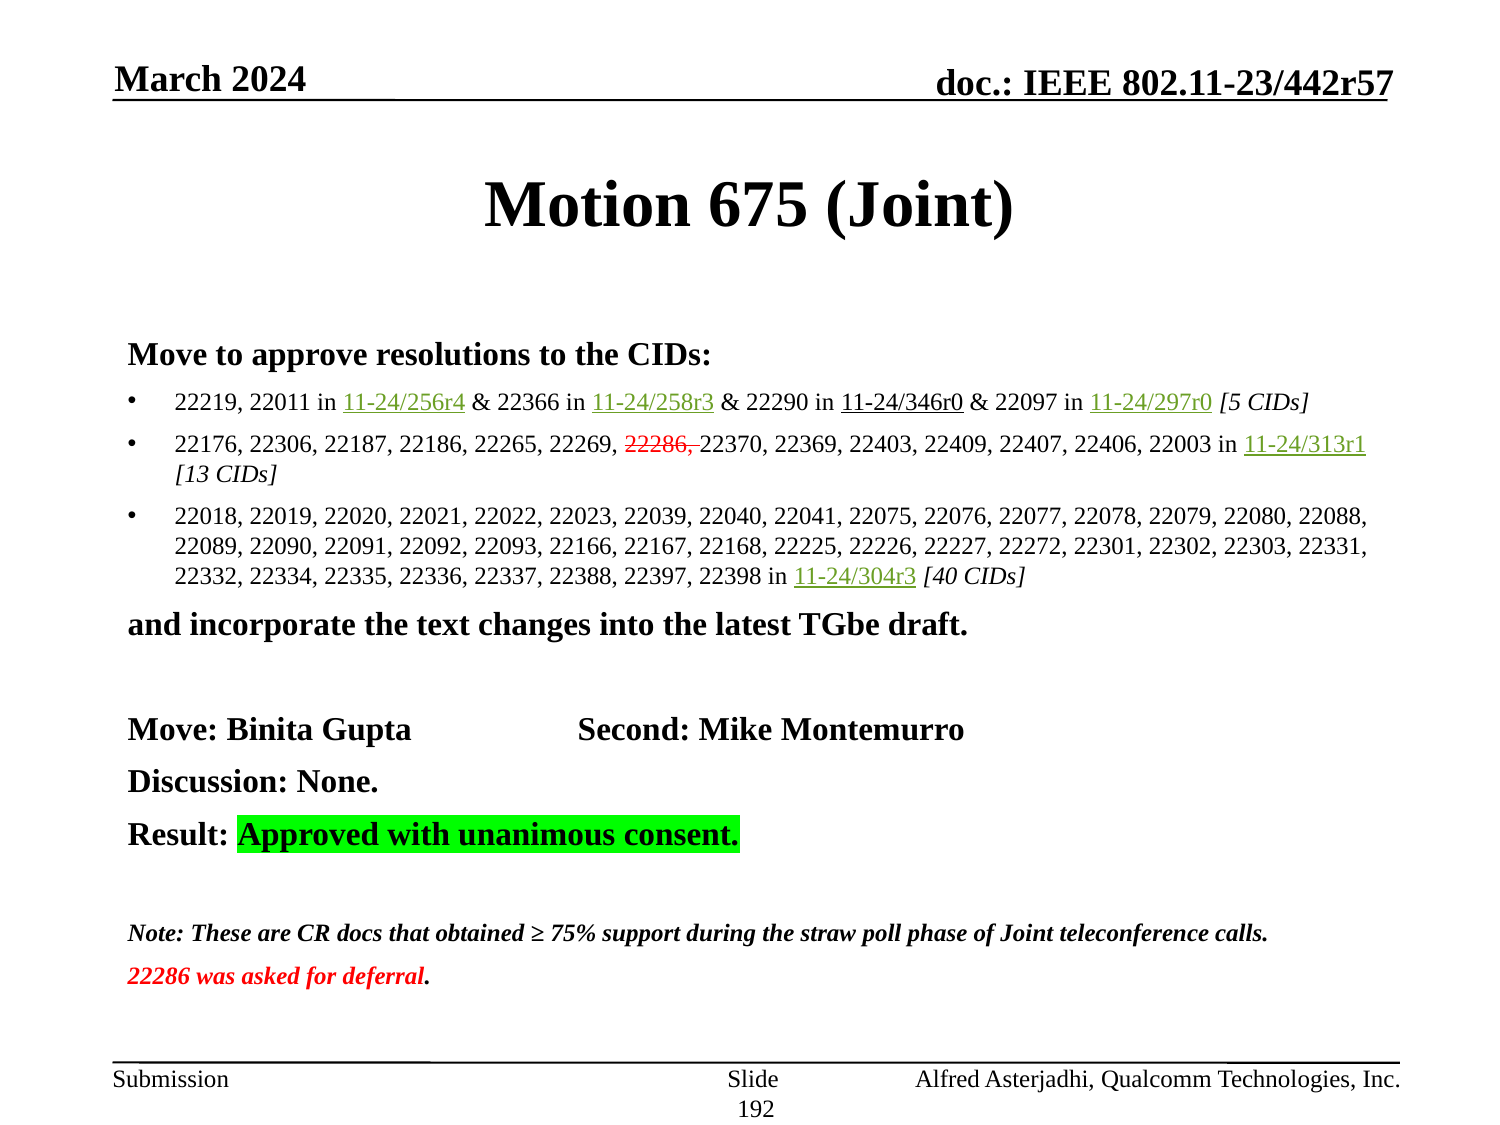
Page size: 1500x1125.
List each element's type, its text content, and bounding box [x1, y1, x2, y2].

title Motion 675 (Joint) [112, 112, 1388, 288]
list Move to approve resolutions to the CIDs: 22219, 22011 in 11-24/256r4 & 22366 in 11-24/258r3 & 22290 in 11-24/346r0 & 22097 in 11-24/297r0 [5 CIDs] 22176, 22306, 22187, 22186, 22265, 22269, 22286, 22370, 22369, 22403, 22409, 22407, 22406, 22003 in 11-24/313r1 [13 CIDs] 22018, 22019, 22020, 22021, 22022, 22023, 22039, 22040, 22041, 22075, 22076, 22077, 22078, 22079, 22080, 22088, 22089, 22090, 22091, 22092, 22093, 22166, 22167, 22168, 22225, 22226, 22227, 22272, 22301, 22302, 22303, 22331, 22332, 22334, 22335, 22336, 22337, 22388, 22397, 22398 in 11-24/304r3 [40 CIDs] and incorporate the text changes into the latest TGbe draft. Move: Binita Gupta Second: Mike Montemurro Discussion: None. Result: Approved with unanimous consent. Note: These are CR docs that obtained ≥ 75% support during the straw poll phase of Joint teleconference calls. 22286 was asked for deferral. [112, 324, 1388, 1063]
footer Alfred Asterjadhi, Qualcomm Technologies, Inc. [878, 1061, 1402, 1093]
slide_number Slide 192 [712, 1061, 800, 1123]
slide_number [114, 54, 423, 100]
